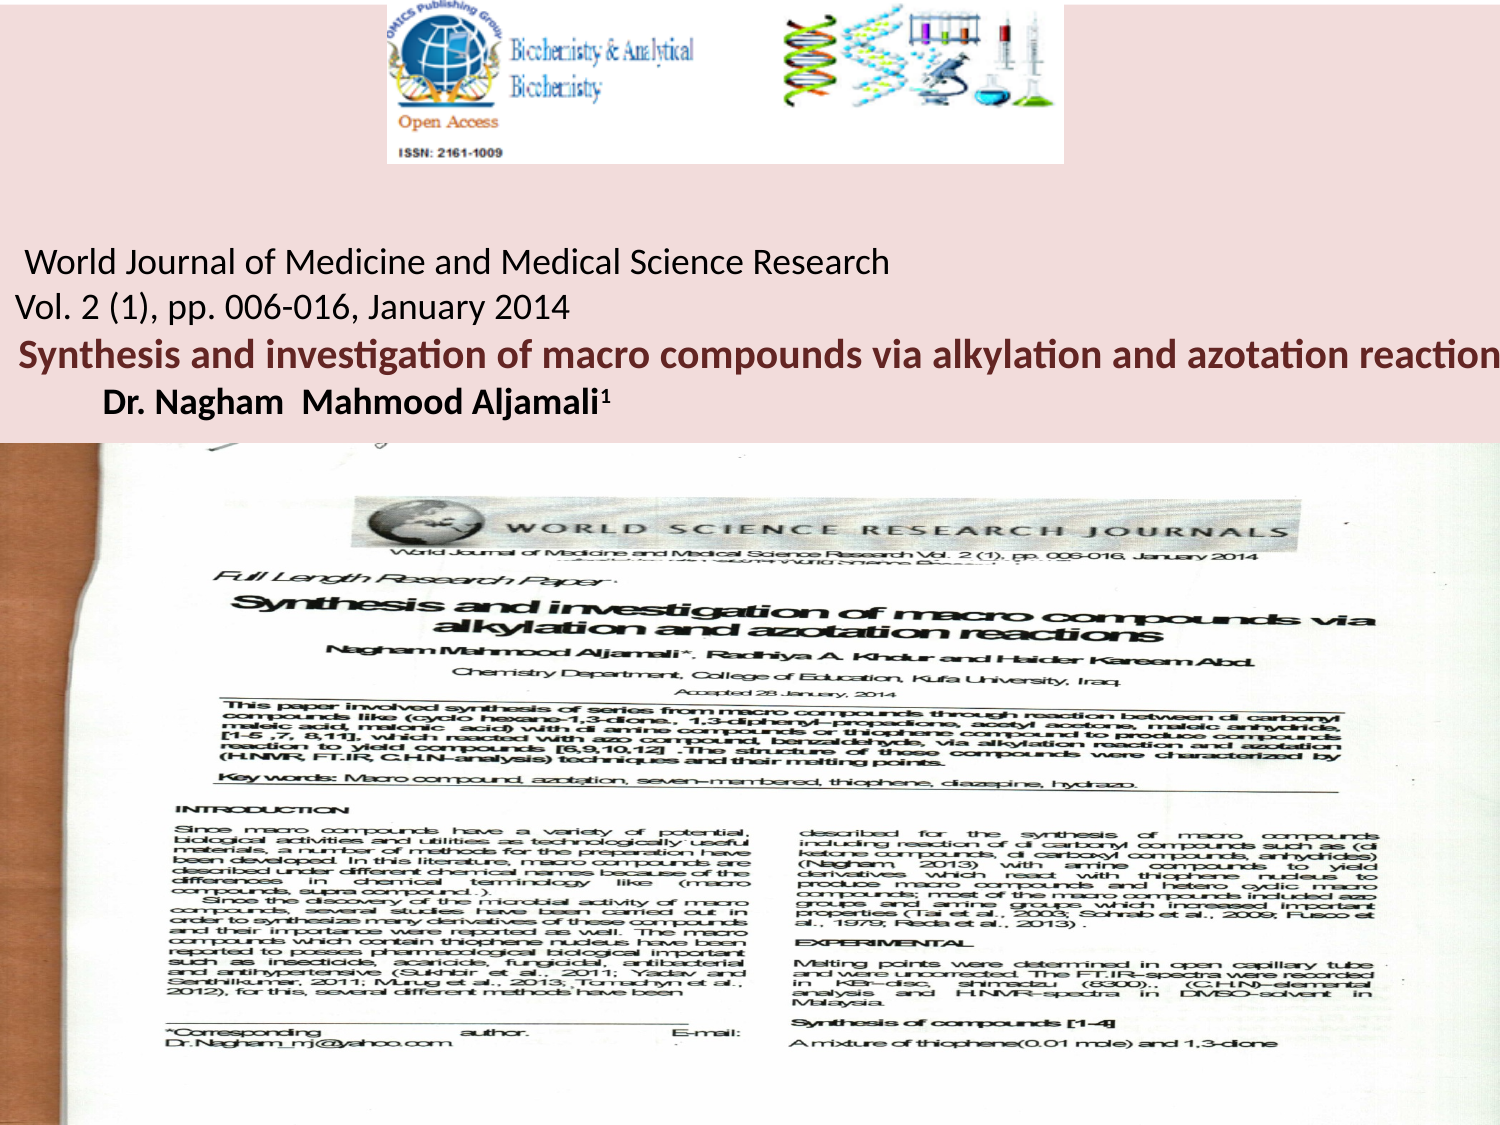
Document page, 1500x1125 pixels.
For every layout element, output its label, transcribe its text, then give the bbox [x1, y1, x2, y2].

text_box World Journal of Medicine and Medical Science Research Vol. 2 (1), pp. 006-016, January 2014 Synthesis and investigation of macro compounds via alkylation and azotation reaction Dr. Nagham Mahmood Aljamali1 [0, 4, 1500, 443]
picture [0, 443, 1500, 1125]
picture [387, 0, 1065, 165]
